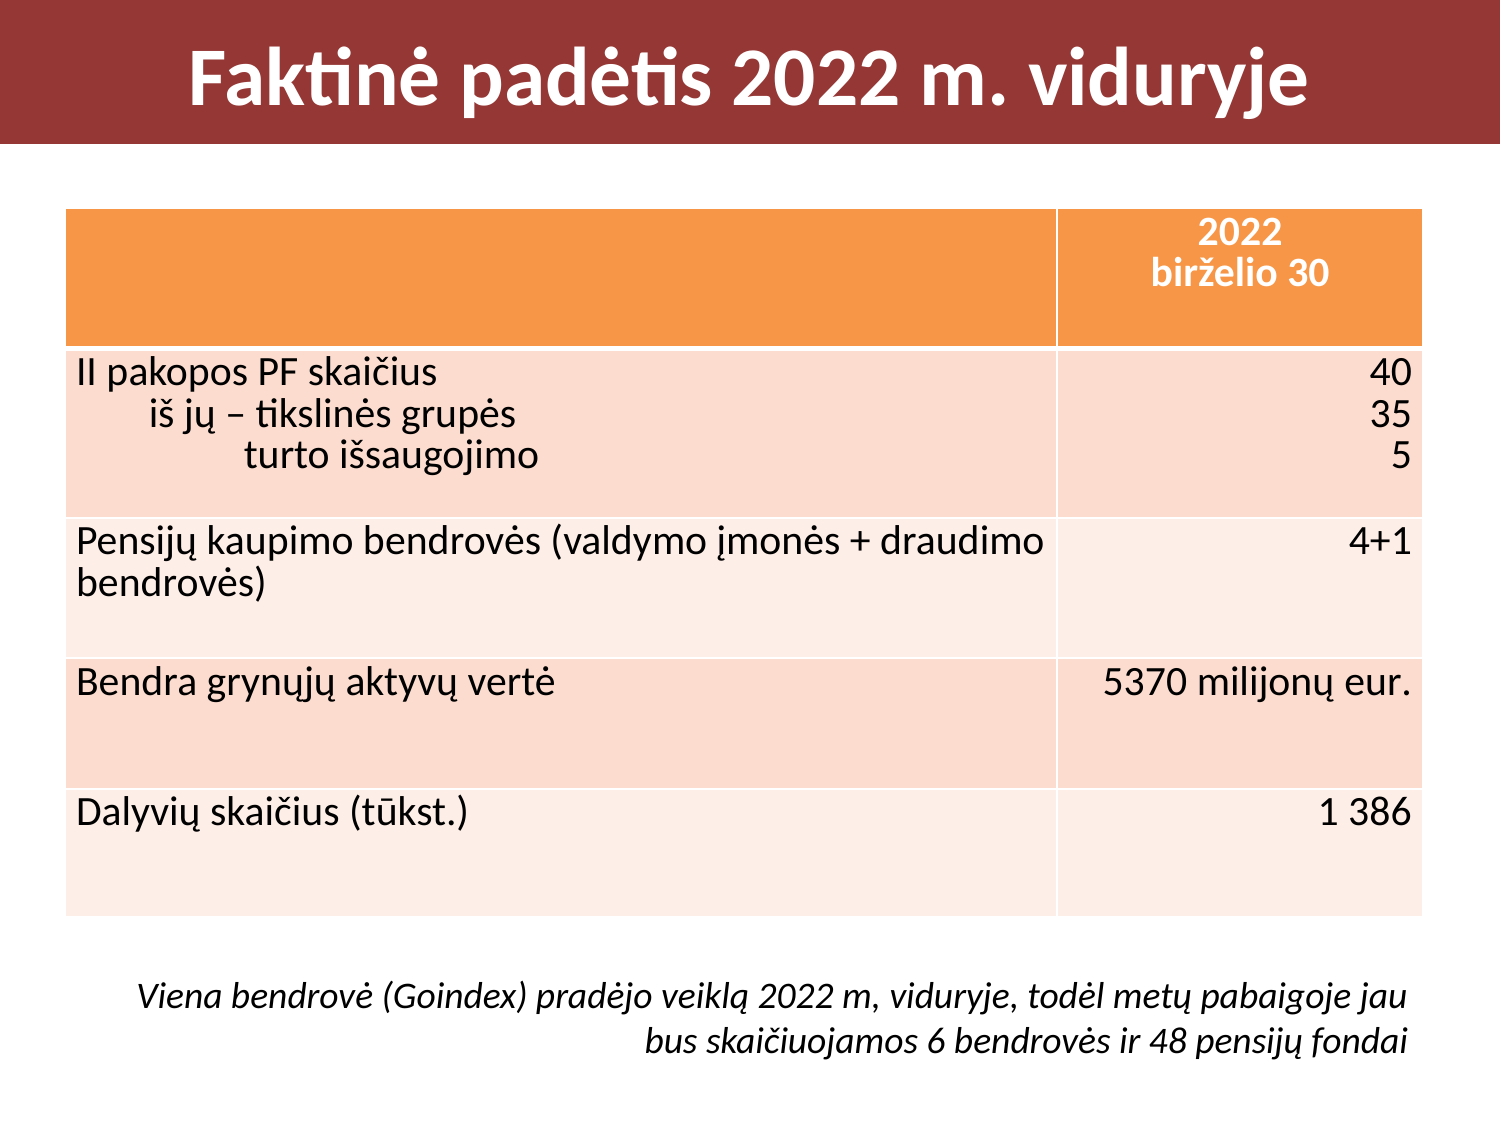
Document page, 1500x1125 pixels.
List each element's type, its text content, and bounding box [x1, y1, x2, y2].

table_cell 1 386 [1058, 790, 1422, 916]
table_cell Pensijų kaupimo bendrovės (valdymo įmonės + draudimo bendrovės) [66, 519, 1056, 657]
table_cell 5370 milijonų eur. [1058, 659, 1422, 788]
table_cell II pakopos PF skaičius iš jų – tikslinės grupės turto išsaugojimo [66, 351, 1056, 517]
table_header 2022 birželio 30 [1058, 209, 1422, 346]
title Faktinė padėtis 2022 m. viduryje [0, 0, 1500, 145]
table_header [66, 209, 1056, 346]
table_cell 40 35 5 [1058, 351, 1422, 517]
table_cell 4+1 [1058, 519, 1422, 657]
text_box Viena bendrovė (Goindex) pradėjo veiklą 2022 m, viduryje, todėl metų pabaigoje jau bus skaičiuojamos 6 bendrovės ir 48 pensijų fondai [76, 964, 1424, 1069]
table_cell Dalyvių skaičius (tūkst.) [66, 790, 1056, 916]
table_cell Bendra grynųjų aktyvų vertė [66, 659, 1056, 788]
